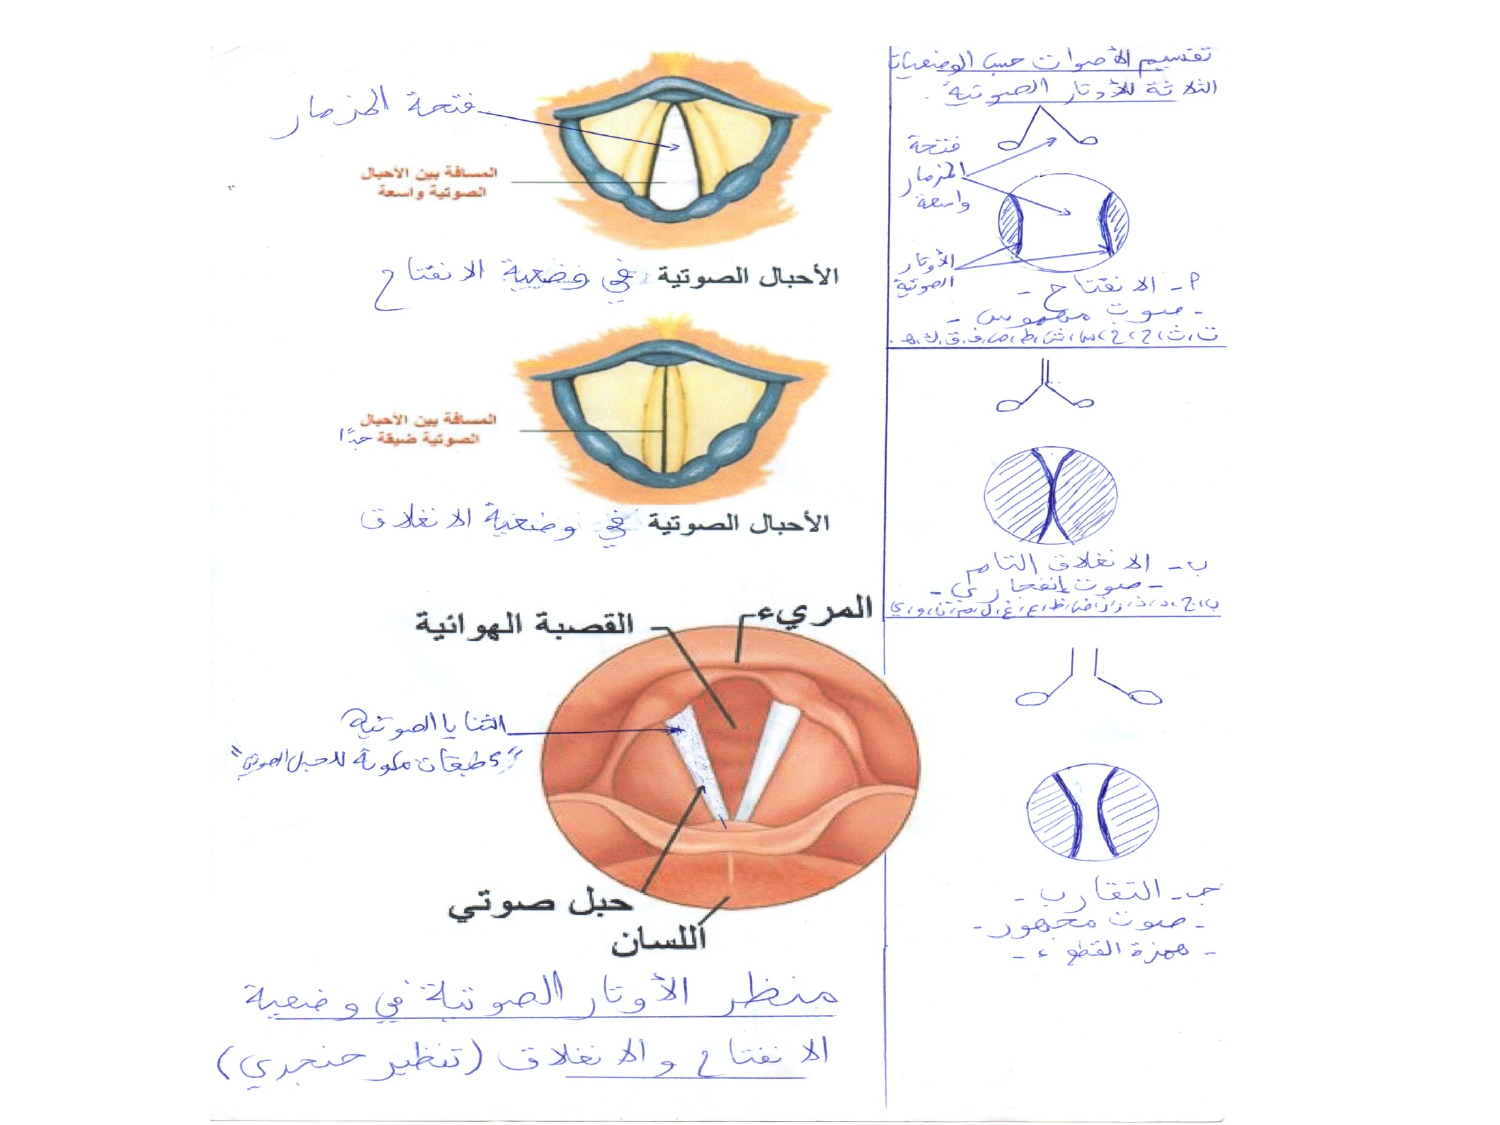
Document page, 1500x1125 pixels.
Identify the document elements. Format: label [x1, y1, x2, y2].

picture [210, 46, 1231, 1125]
